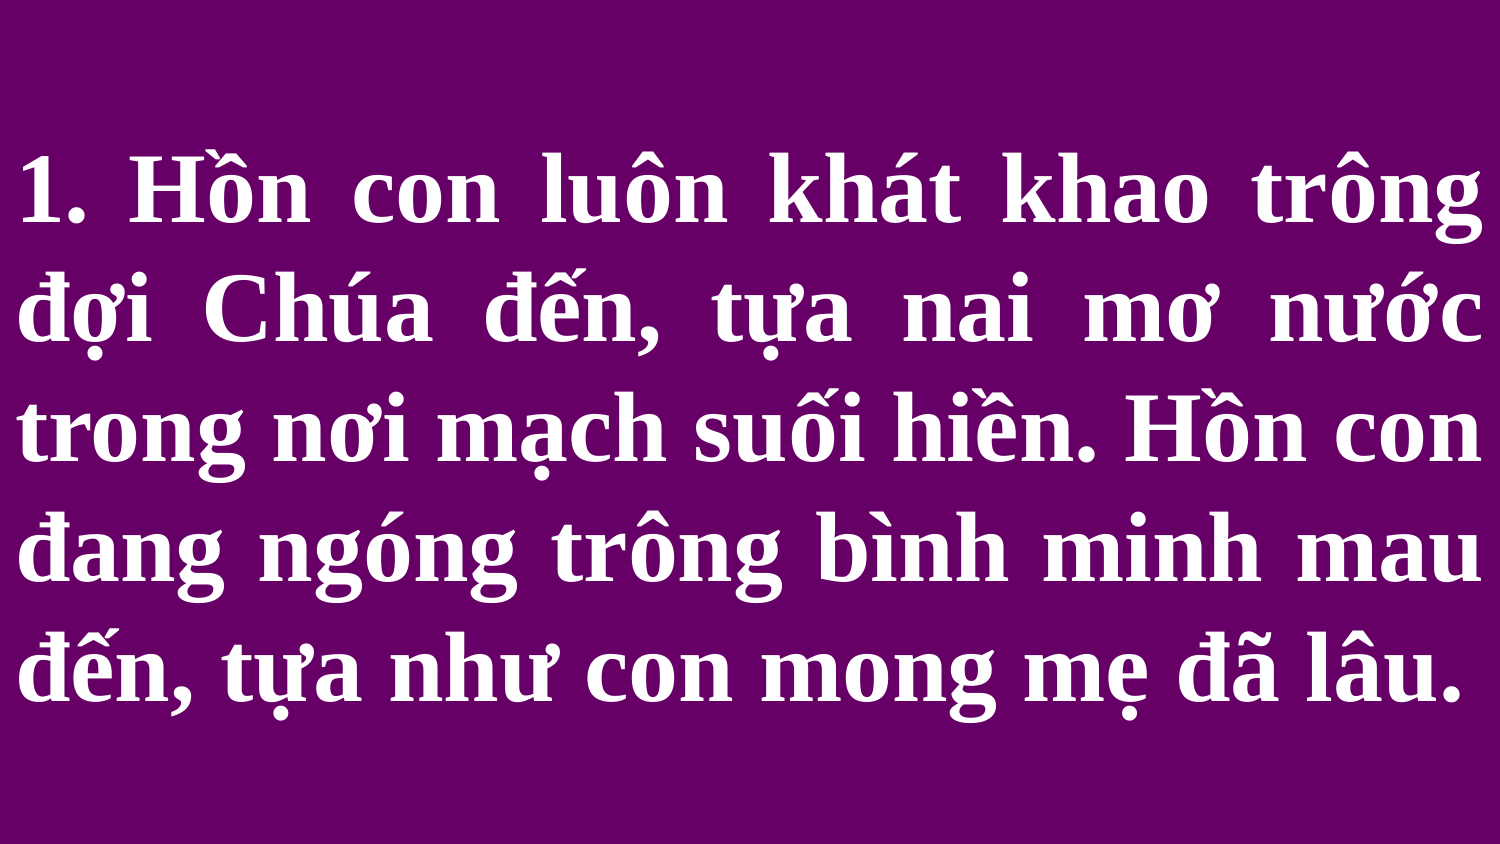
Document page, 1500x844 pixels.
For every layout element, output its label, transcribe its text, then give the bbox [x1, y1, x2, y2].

title 1. Hồn con luôn khát khao trông đợi Chúa đến, tựa nai mơ nước trong nơi mạch suối hiền. Hồn con đang ngóng trông bình minh mau đến, tựa như con mong mẹ đã lâu. [0, 0, 1500, 844]
